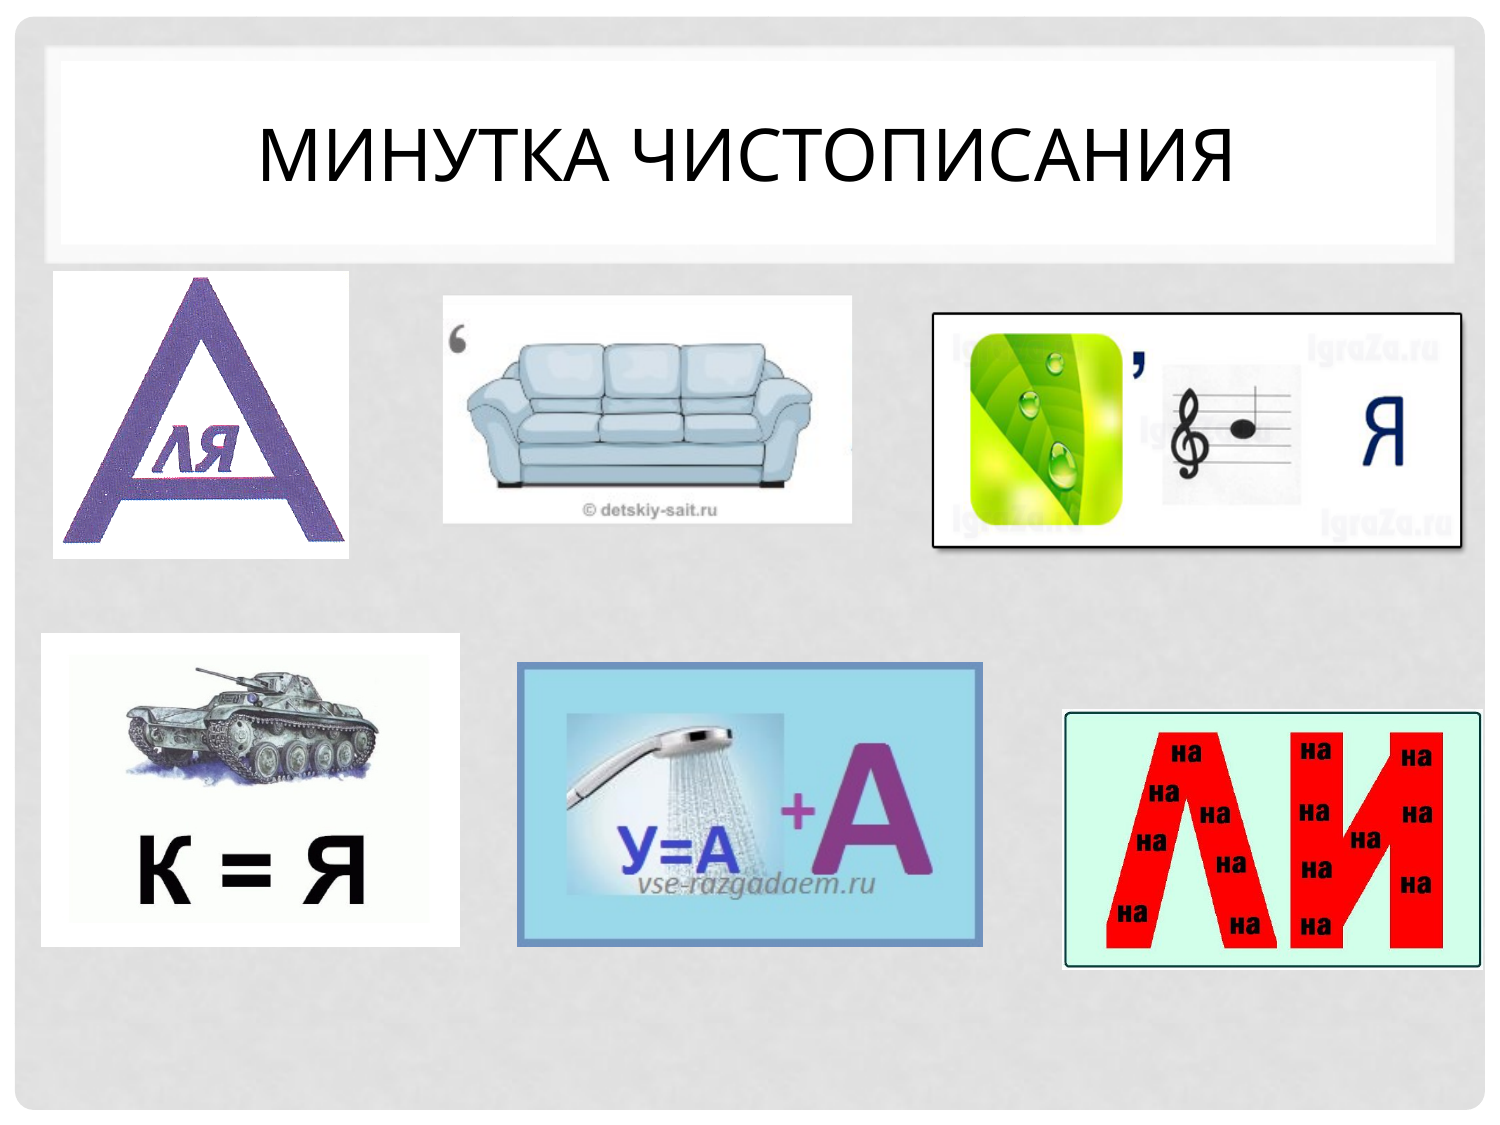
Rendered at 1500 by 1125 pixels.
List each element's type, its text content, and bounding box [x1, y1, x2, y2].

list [52, 271, 349, 559]
picture [915, 302, 1477, 563]
picture [1062, 709, 1484, 970]
picture [516, 662, 984, 948]
picture [442, 293, 853, 528]
title Минутка чистописания [69, 66, 1425, 238]
picture [40, 633, 460, 948]
